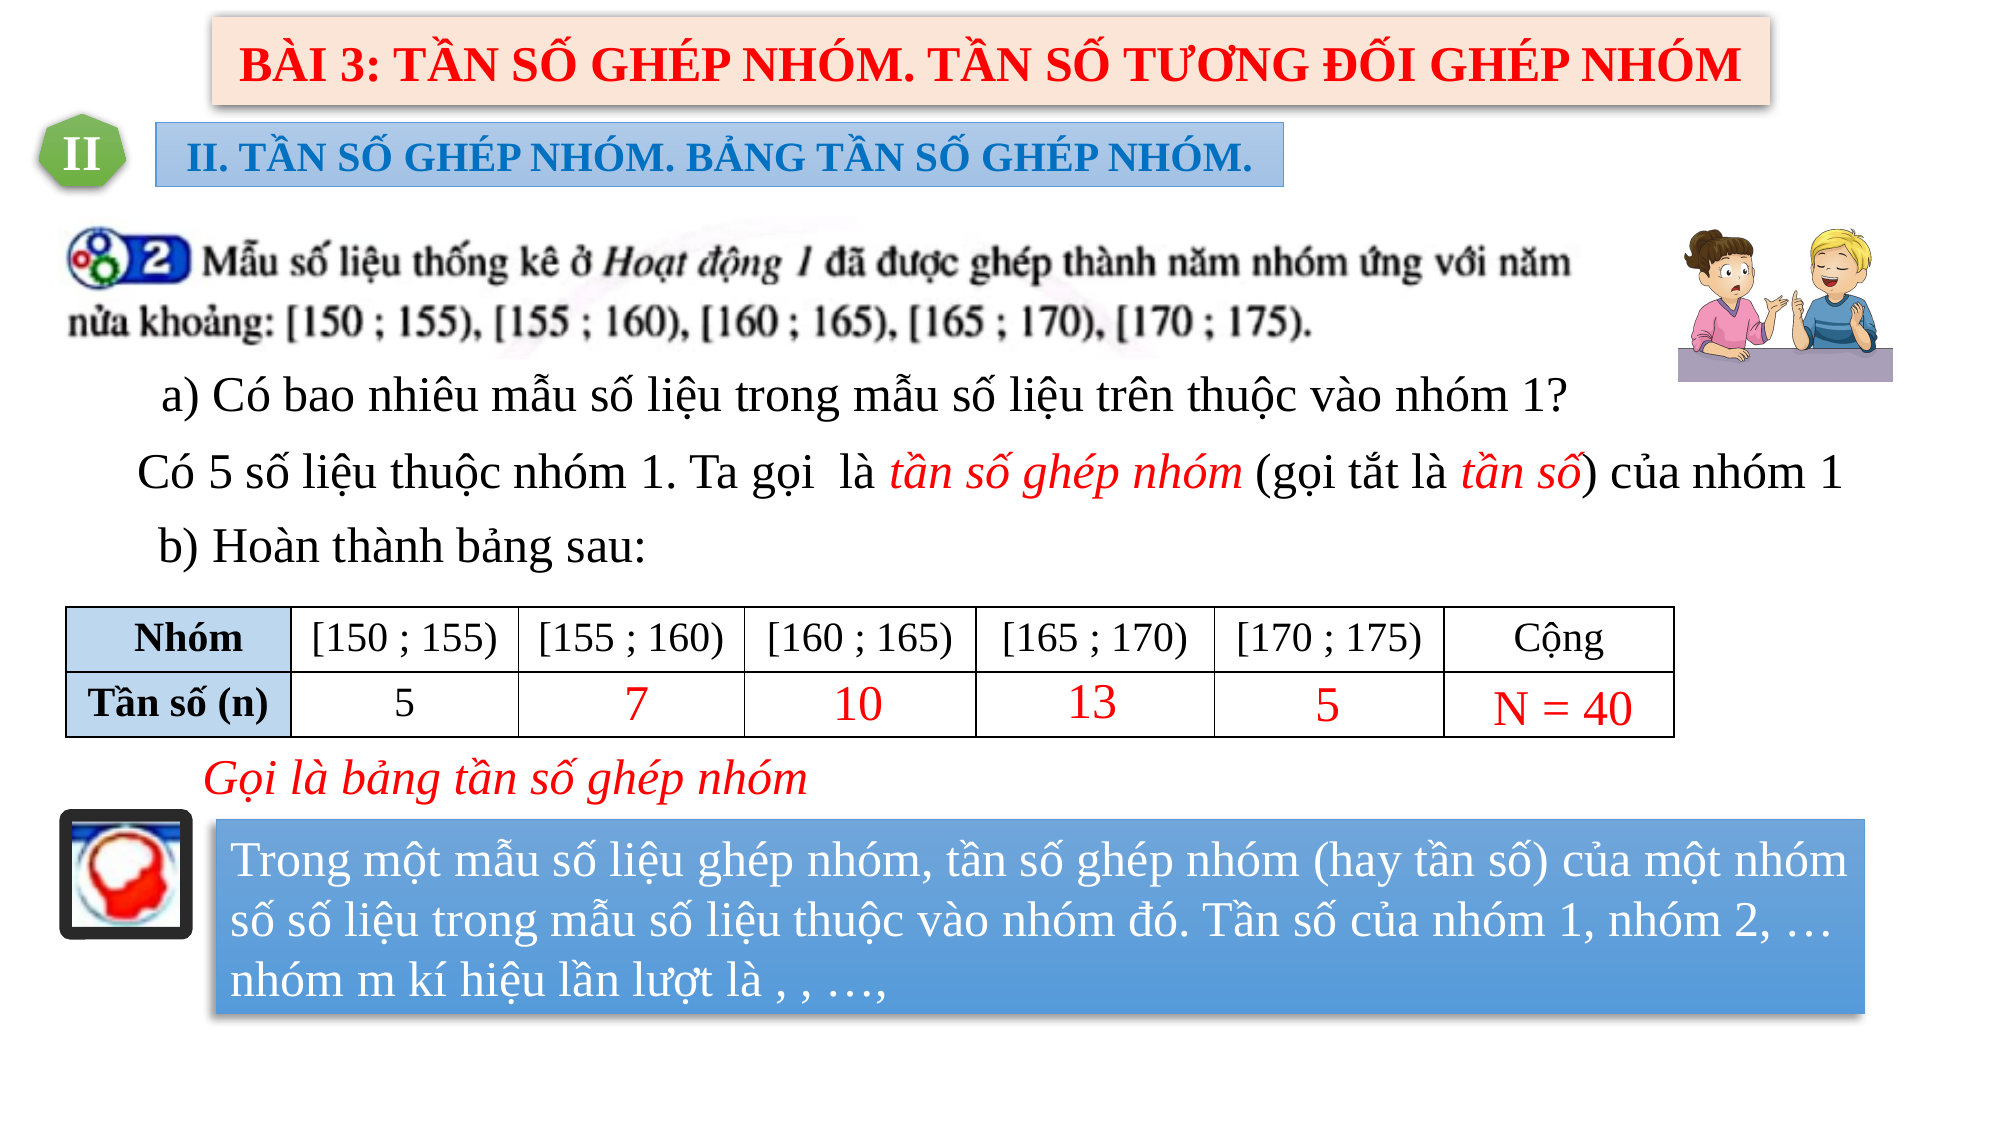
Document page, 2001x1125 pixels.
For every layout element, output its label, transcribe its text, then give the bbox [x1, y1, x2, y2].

text_box 7 [609, 662, 665, 738]
table_cell Tần số (n) [67, 673, 290, 736]
table_cell [1445, 673, 1479, 736]
table_header Cộng [1445, 608, 1673, 671]
table_header [155 ; 160) [519, 608, 744, 671]
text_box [65, 815, 1871, 1019]
text_box 10 [818, 662, 899, 738]
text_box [38, 113, 1284, 187]
table_header [150 ; 155) [292, 608, 518, 671]
picture [58, 218, 1588, 359]
table_cell [1215, 673, 1300, 736]
text_box 13 [1053, 661, 1133, 736]
table_header [160 ; 165) [745, 608, 975, 671]
table_cell [977, 673, 1053, 736]
table_cell [899, 673, 975, 736]
table_cell [745, 673, 818, 736]
text_box b) Hoàn thành bảng sau: [143, 505, 663, 581]
text_box 5 [1300, 664, 1356, 740]
table_header Nhóm [67, 608, 290, 671]
picture [1678, 227, 1893, 382]
table_header [170 ; 175) [1215, 608, 1443, 671]
table_cell [1133, 673, 1214, 736]
text_box Gọi là bảng tần số ghép nhóm [187, 736, 823, 812]
table_cell [1649, 673, 1673, 736]
text_box a) Có bao nhiêu mẫu số liệu trong mẫu số liệu trên thuộc vào nhóm 1? [146, 359, 1585, 430]
table_cell [1356, 673, 1443, 736]
table_cell 5 [292, 673, 518, 736]
text_box BÀI 3: TẦN SỐ GHÉP NHÓM. TẦN SỐ TƯƠNG ĐỐI GHÉP NHÓM [212, 17, 1770, 105]
table_header [165 ; 170) [977, 608, 1214, 671]
table_cell [519, 673, 609, 736]
text_box N = 40 [1479, 667, 1649, 743]
table_cell [665, 673, 744, 736]
